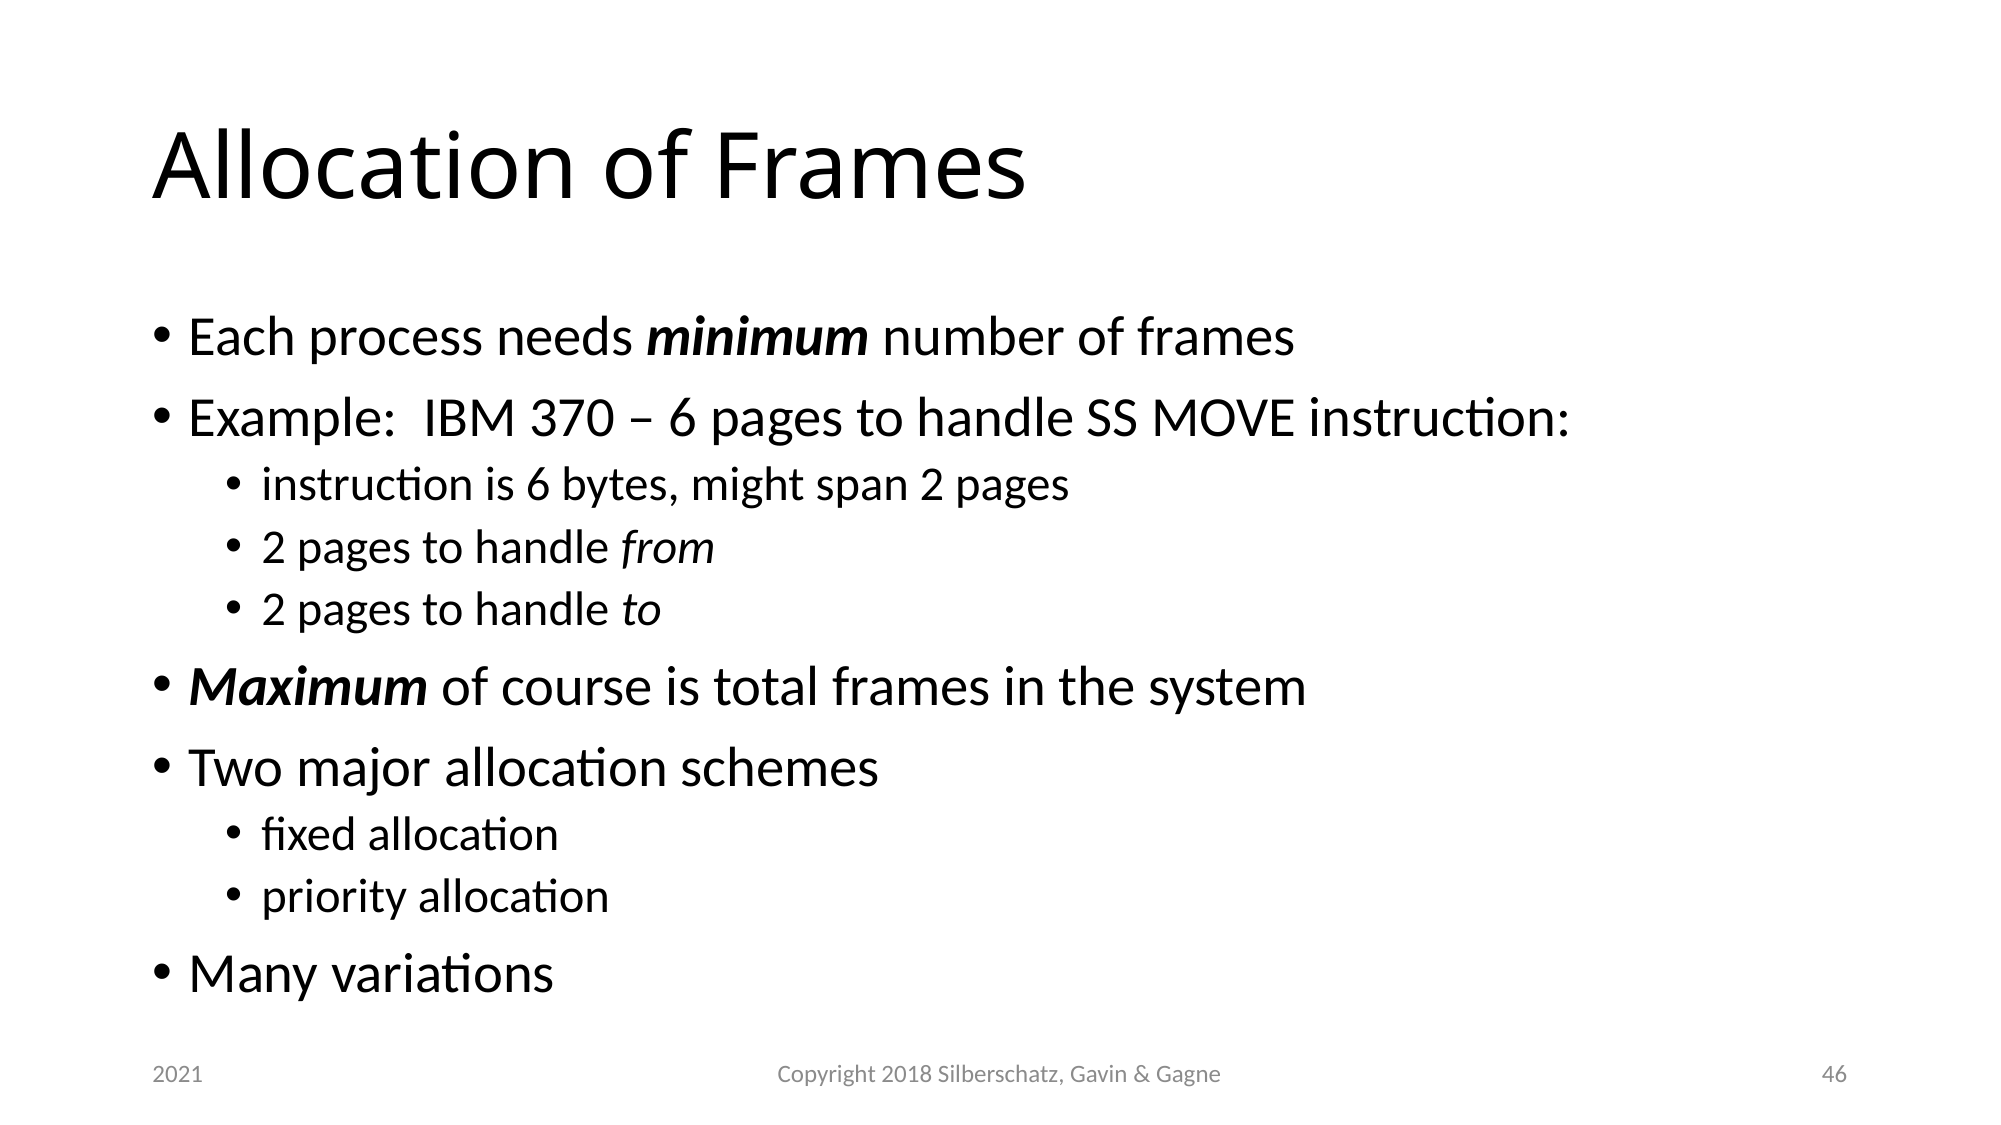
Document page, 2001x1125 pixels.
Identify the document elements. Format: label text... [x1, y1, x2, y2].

title Allocation of Frames [137, 59, 1863, 278]
slide_number 2021 [137, 1042, 588, 1103]
slide_number 46 [1412, 1042, 1863, 1103]
list Each process needs minimum number of frames Example: IBM 370 – 6 pages to handle SS MOVE instruction: instruction is 6 bytes, might span 2 pages 2 pages to handle from 2 pages to handle to Maximum of course is total frames in the system Two major allocation schemes fixed allocation priority allocation Many variations [137, 299, 1863, 1014]
footer Copyright 2018 Silberschatz, Gavin & Gagne [662, 1042, 1338, 1103]
